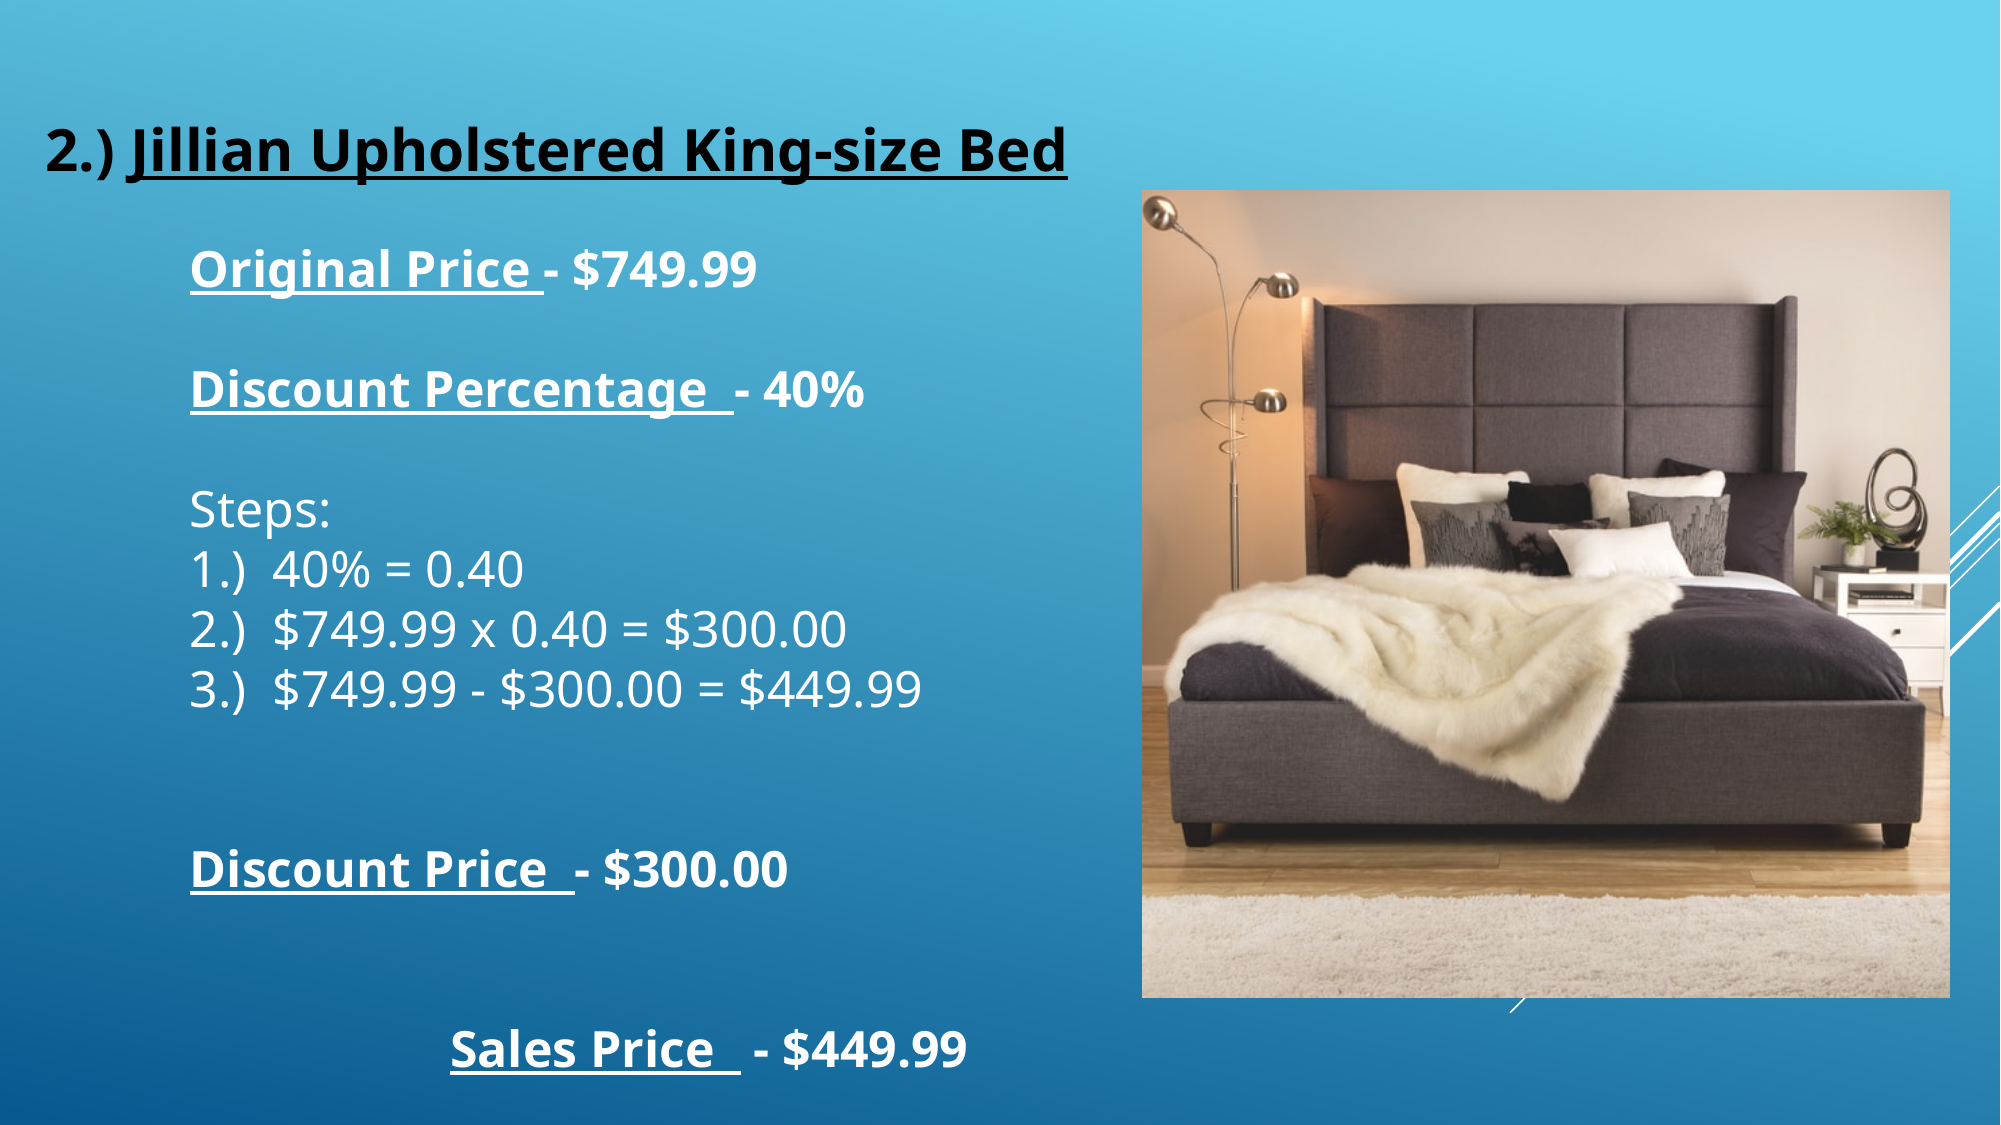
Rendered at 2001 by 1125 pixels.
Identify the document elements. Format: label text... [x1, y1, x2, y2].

text_box Original Price - $749.99 Discount Percentage - 40% Steps: 1.) 40% = 0.40 2.) $749.99 x 0.40 = $300.00 3.) $749.99 - $300.00 = $449.99 Discount Price - $300.00 Sales Price - $449.99 [175, 230, 984, 1085]
picture [1142, 190, 1950, 998]
text_box 2.) Jillian Upholstered King-size Bed [30, 105, 1143, 190]
